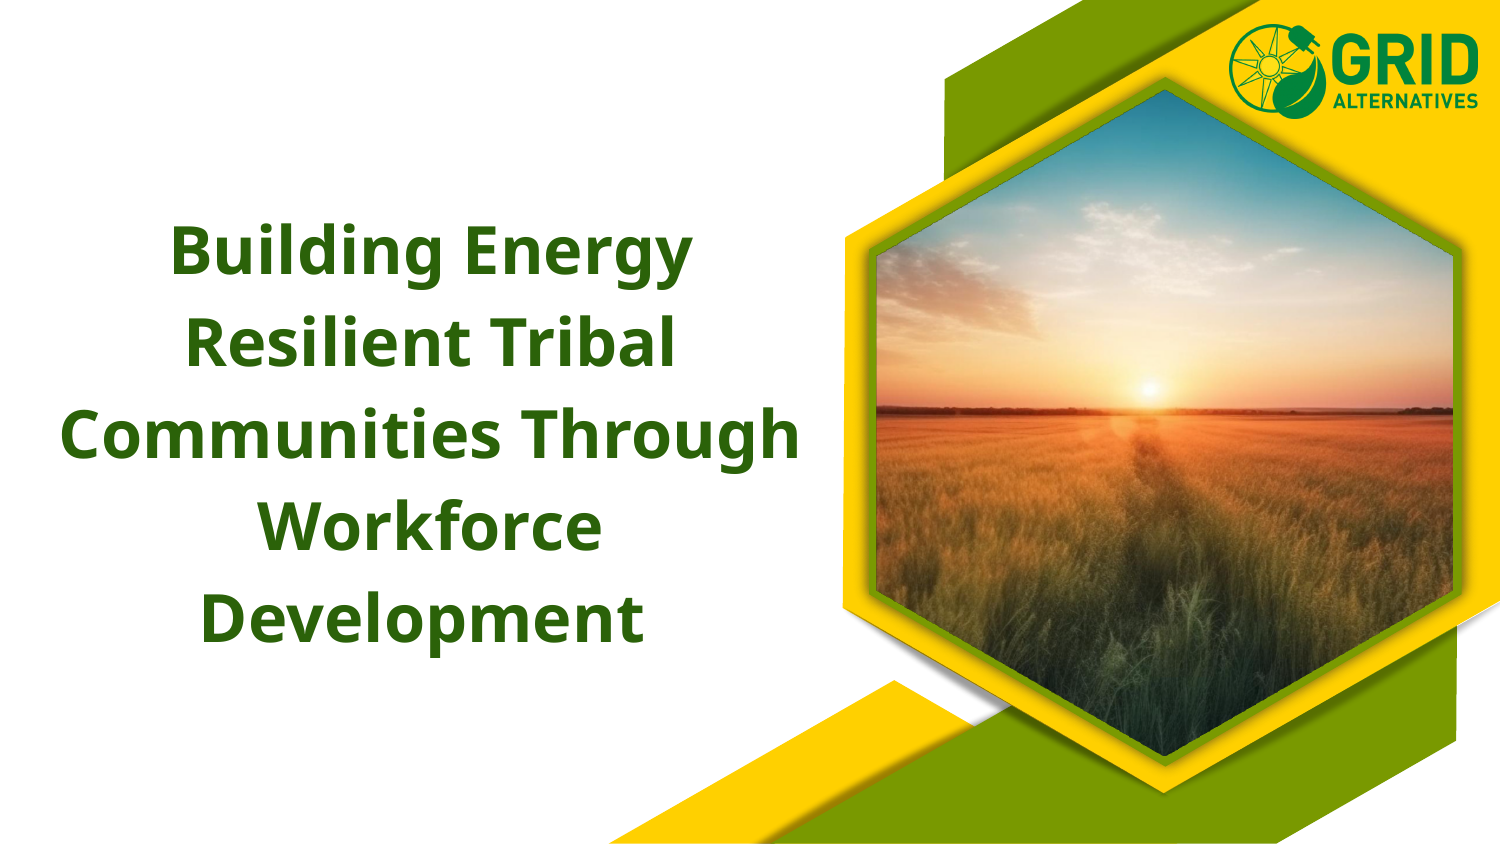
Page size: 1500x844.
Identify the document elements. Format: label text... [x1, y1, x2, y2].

text_box Building Energy Resilient Tribal Communities Through Workforce Development [49, 195, 692, 656]
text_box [697, 0, 1500, 844]
picture [875, 24, 1478, 756]
